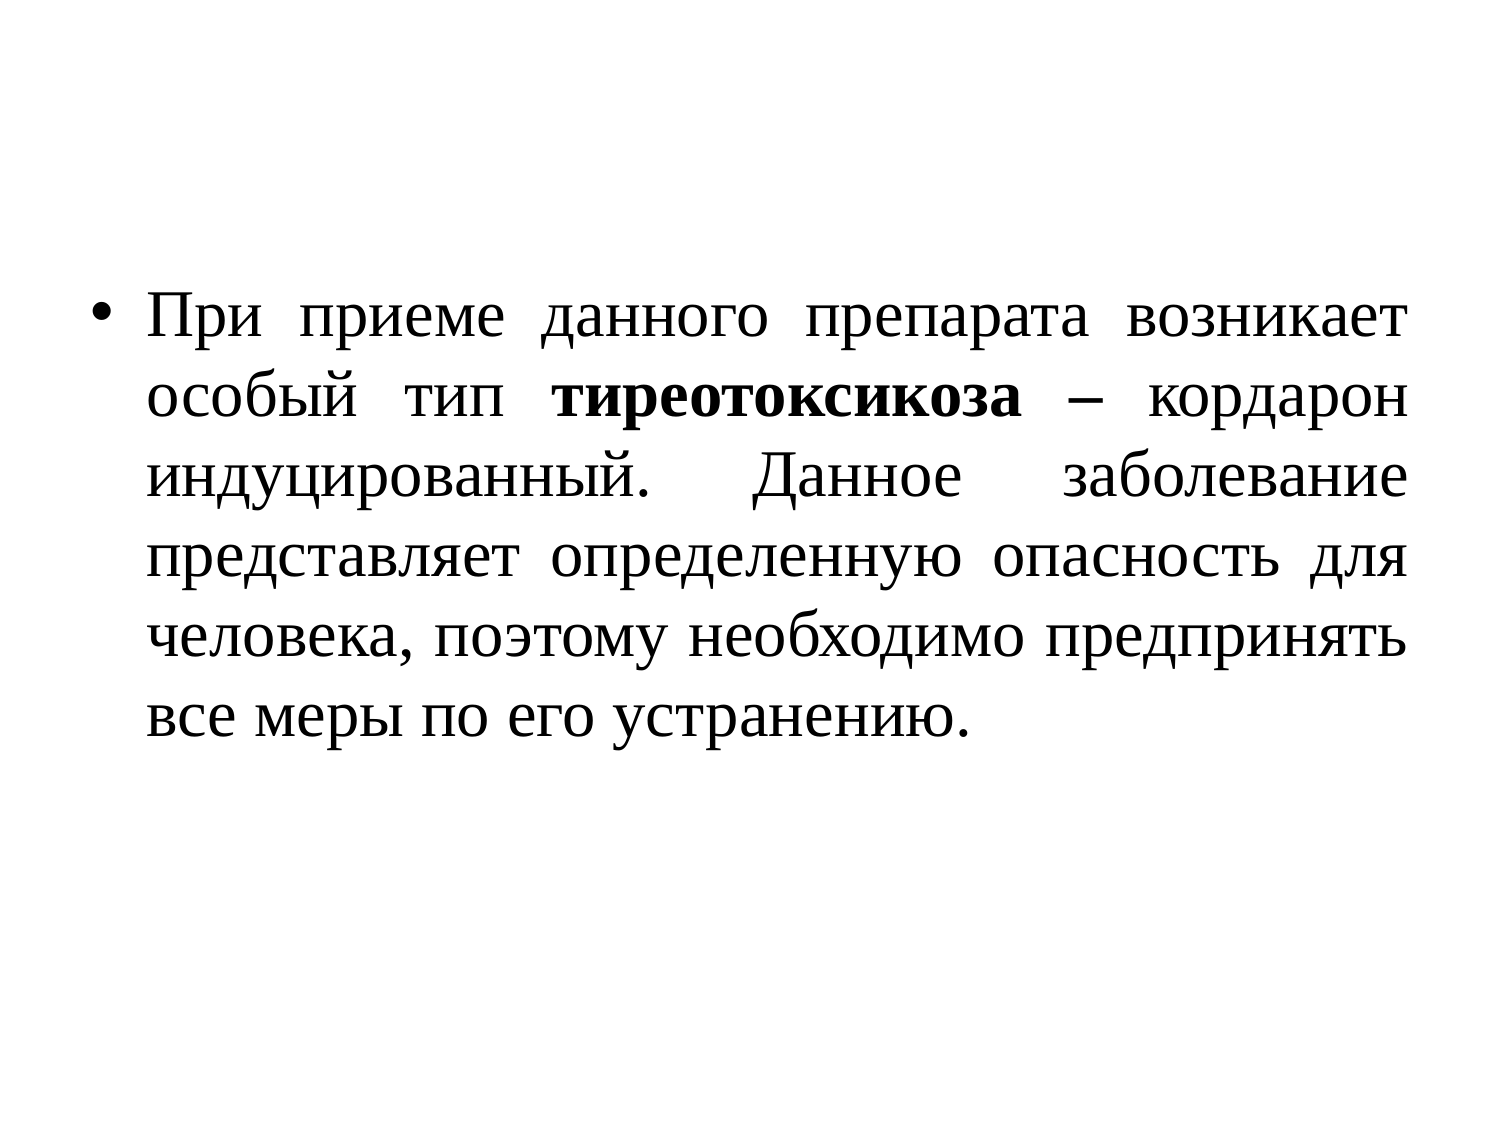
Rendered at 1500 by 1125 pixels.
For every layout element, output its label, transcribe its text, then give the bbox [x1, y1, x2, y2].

list При приеме данного препарата возникает особый тип тиреотоксикоза – кордарон индуцированный. Данное заболевание представляет определенную опасность для человека, поэтому необходимо предпринять все меры по его устранению. [75, 262, 1425, 1005]
